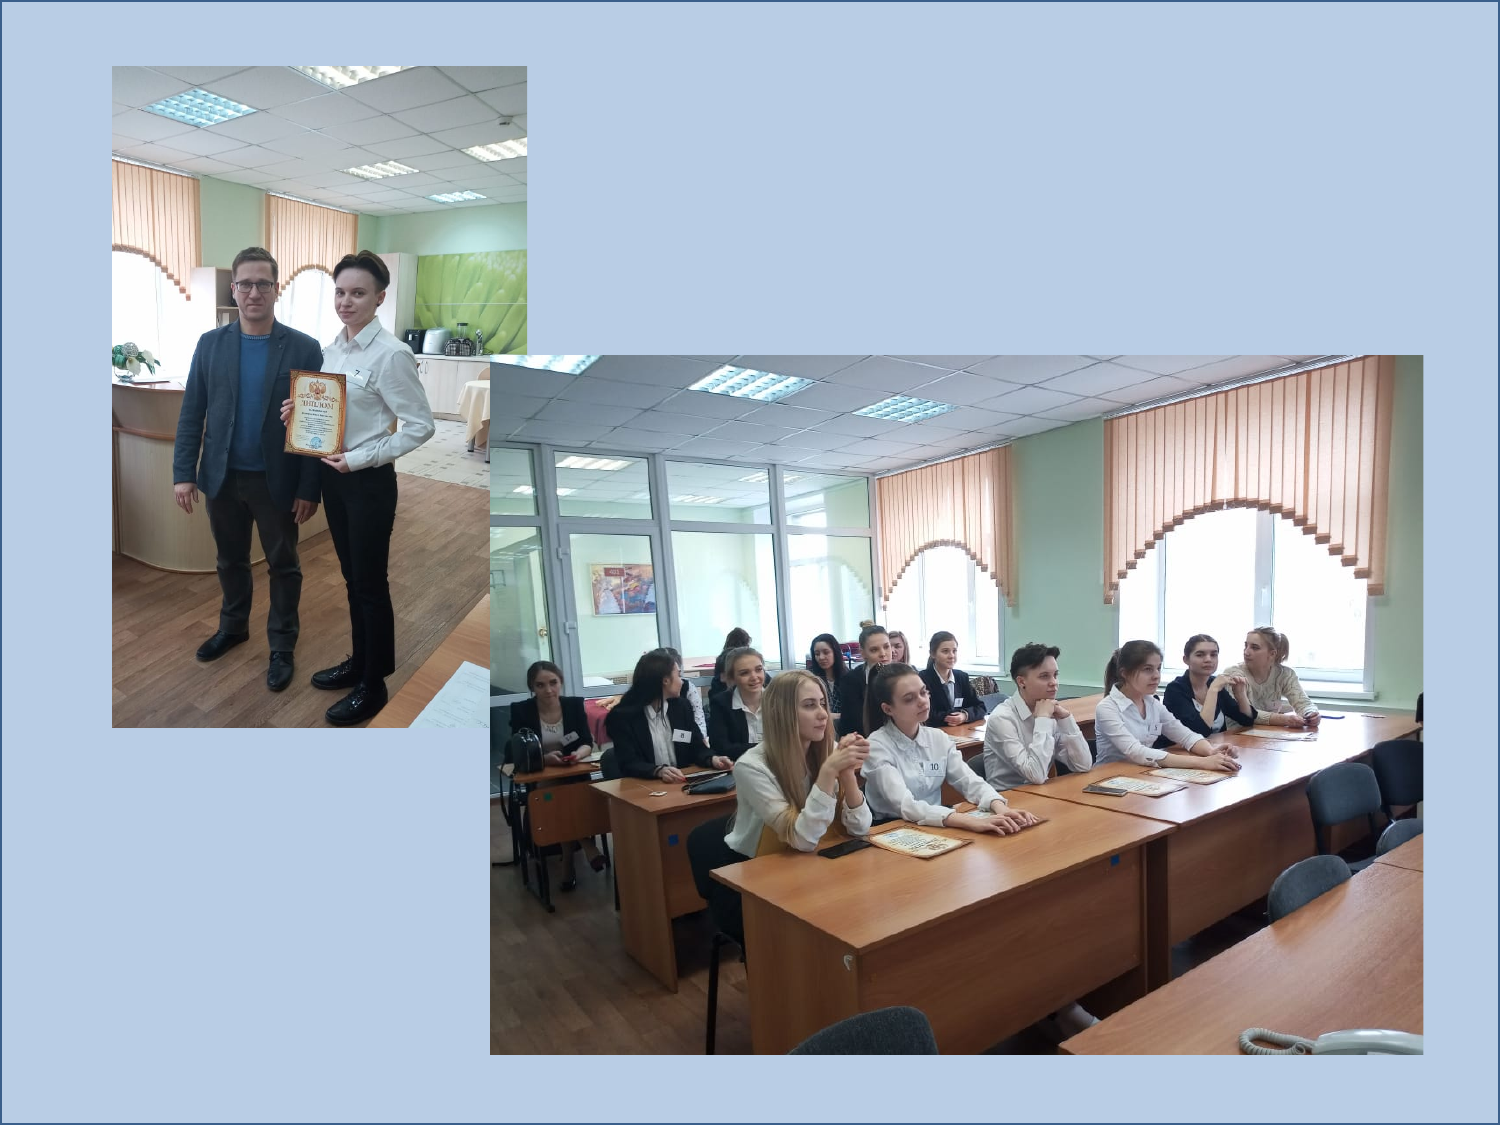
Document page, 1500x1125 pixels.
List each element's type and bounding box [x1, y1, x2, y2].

picture [489, 355, 1424, 1055]
text_box [0, 0, 1500, 1125]
list [111, 66, 528, 729]
